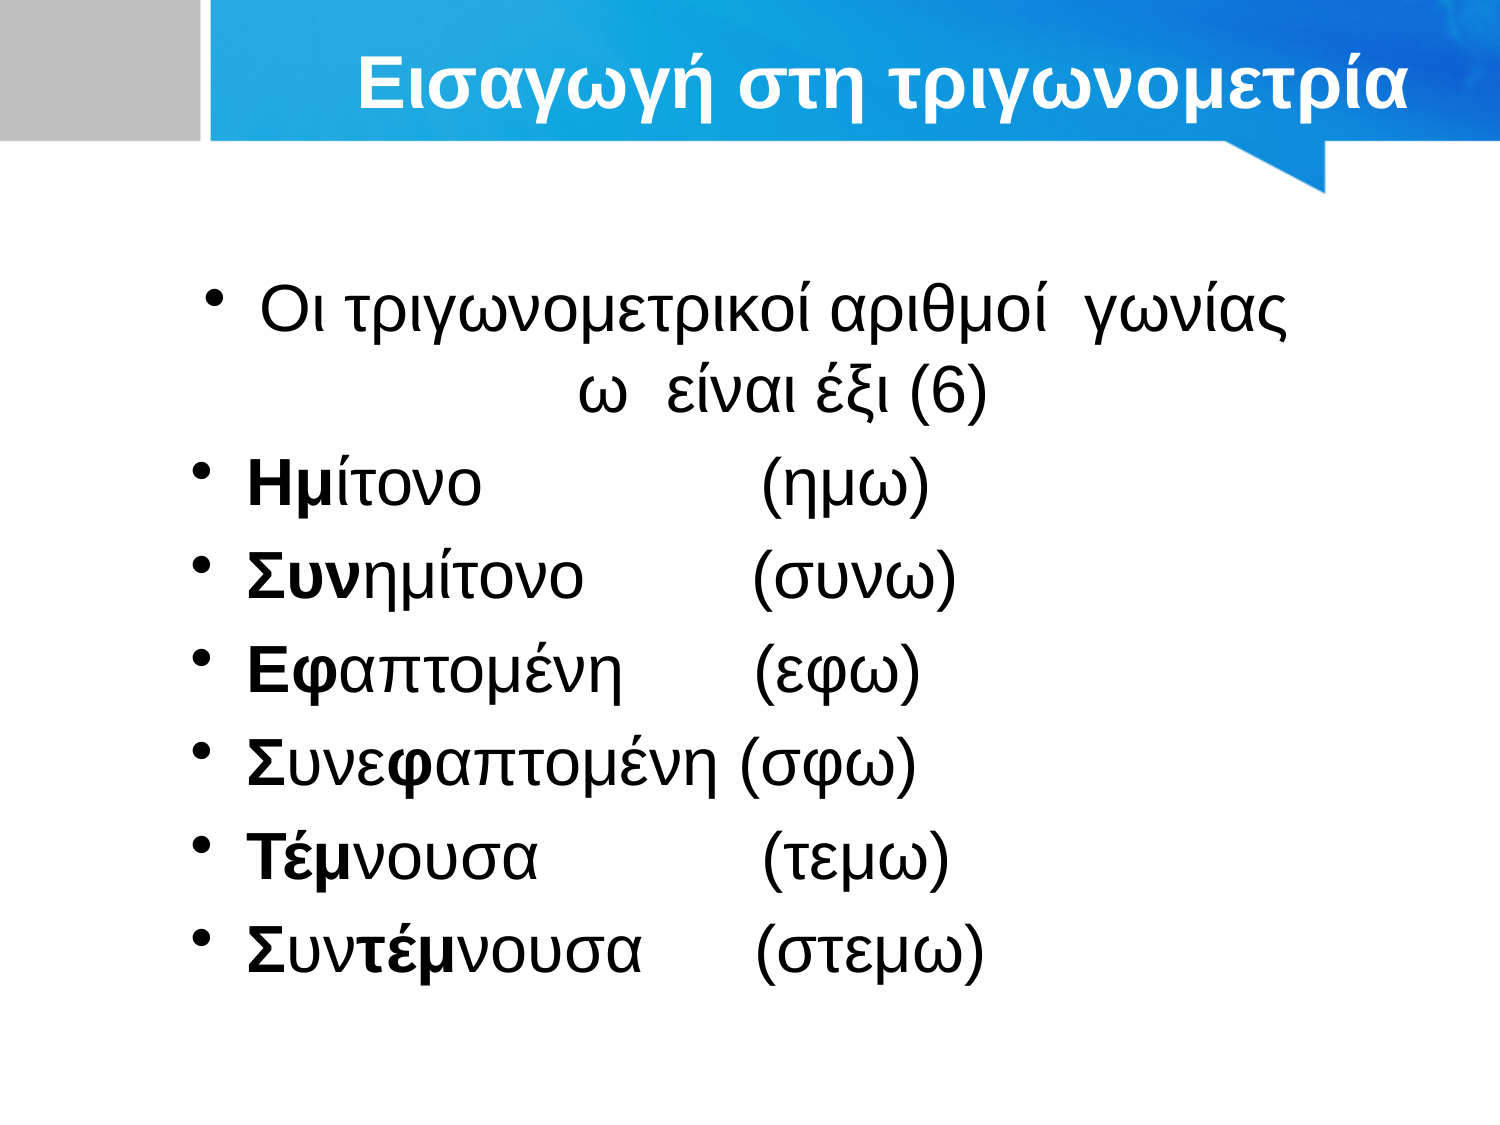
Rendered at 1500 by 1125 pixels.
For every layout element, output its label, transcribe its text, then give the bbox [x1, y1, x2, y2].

list Οι τριγωνομετρικοί αριθμοί γωνίας ω είναι έξι (6) Ημίτονο (ημω) Συνημίτονο (συνω) Εφαπτομένη (εφω) Συνεφαπτομένη (σφω) Τέμνουσα (τεμω) Συντέμνουσα (στεμω) [175, 257, 1337, 1001]
picture [0, 0, 1500, 1125]
title Εισαγωγή στη τριγωνομετρία [74, 30, 1426, 127]
